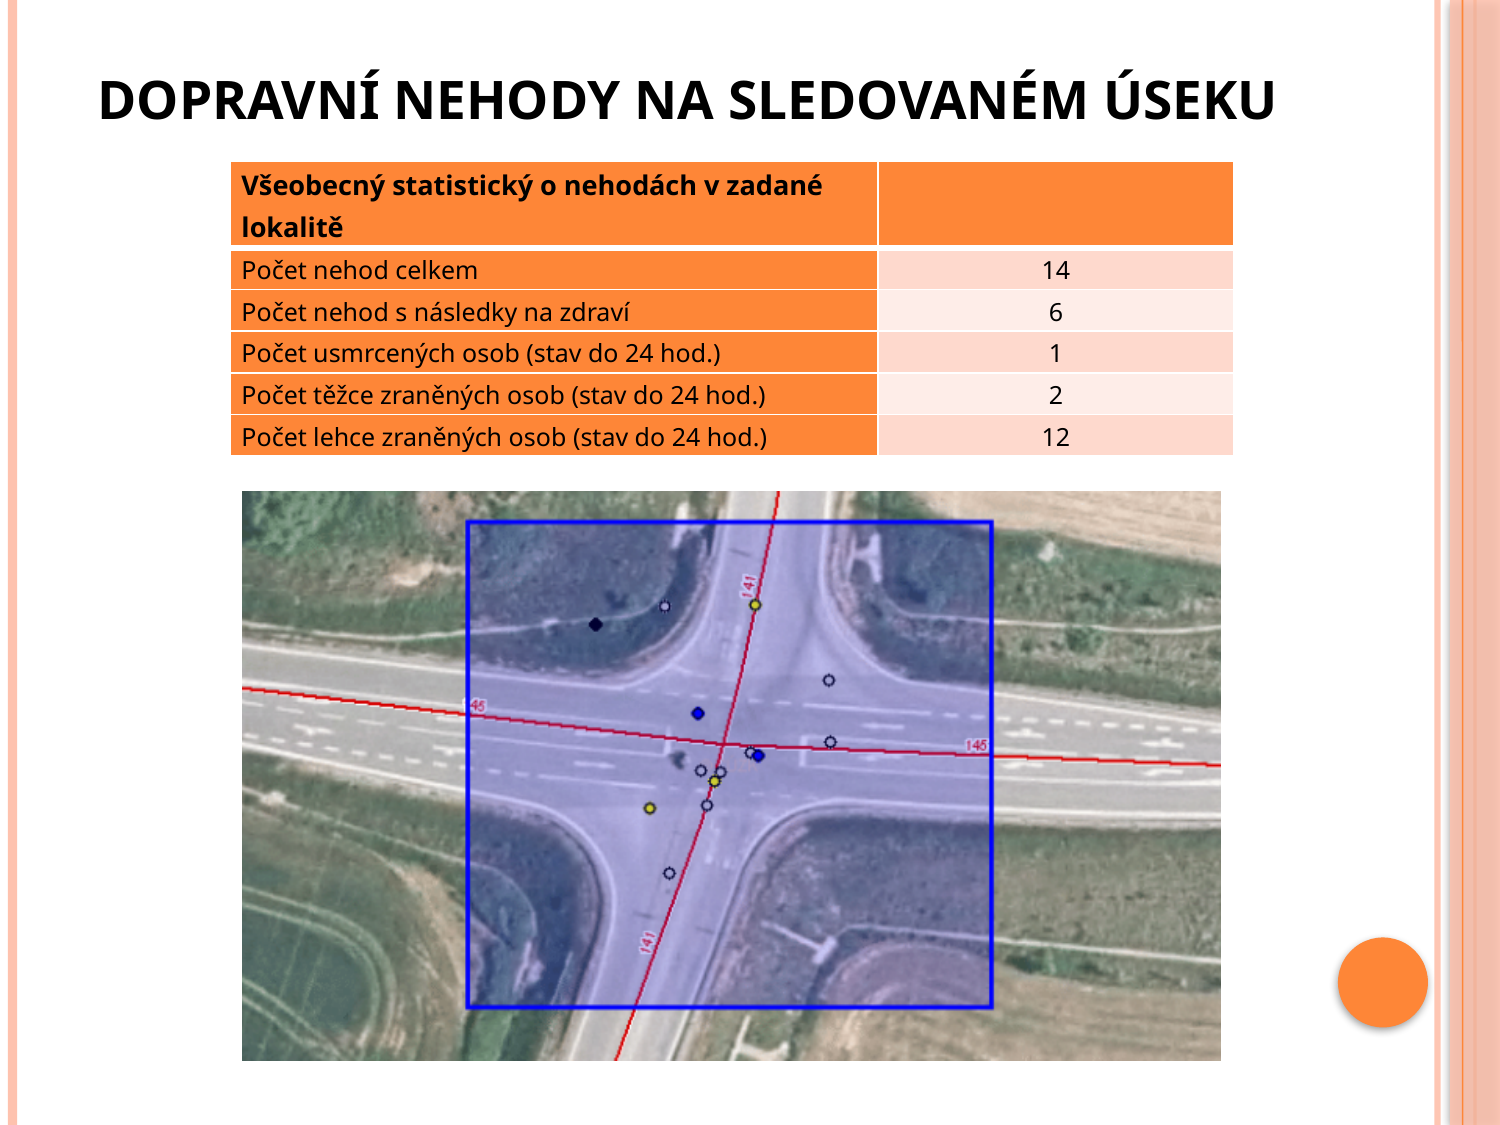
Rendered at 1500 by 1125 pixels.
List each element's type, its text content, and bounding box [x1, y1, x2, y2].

table_cell 2 [879, 374, 1233, 414]
table_cell Počet usmrcených osob (stav do 24 hod.) [231, 332, 877, 372]
table_cell Počet těžce zraněných osob (stav do 24 hod.) [231, 374, 877, 414]
table_cell Počet nehod s následky na zdraví [231, 290, 877, 330]
table_cell Počet nehod celkem [231, 251, 877, 289]
table_cell 14 [879, 251, 1233, 289]
table_header Všeobecný statistický o nehodách v zadané lokalitě [231, 162, 877, 245]
table_cell 12 [879, 415, 1233, 455]
table_cell 1 [879, 332, 1233, 372]
table_header [879, 162, 1233, 245]
table_cell Počet lehce zraněných osob (stav do 24 hod.) [231, 415, 877, 455]
table_cell 6 [879, 290, 1233, 330]
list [241, 491, 1222, 1062]
title Dopravní nehody na sledovaném úseku [75, 45, 1300, 138]
